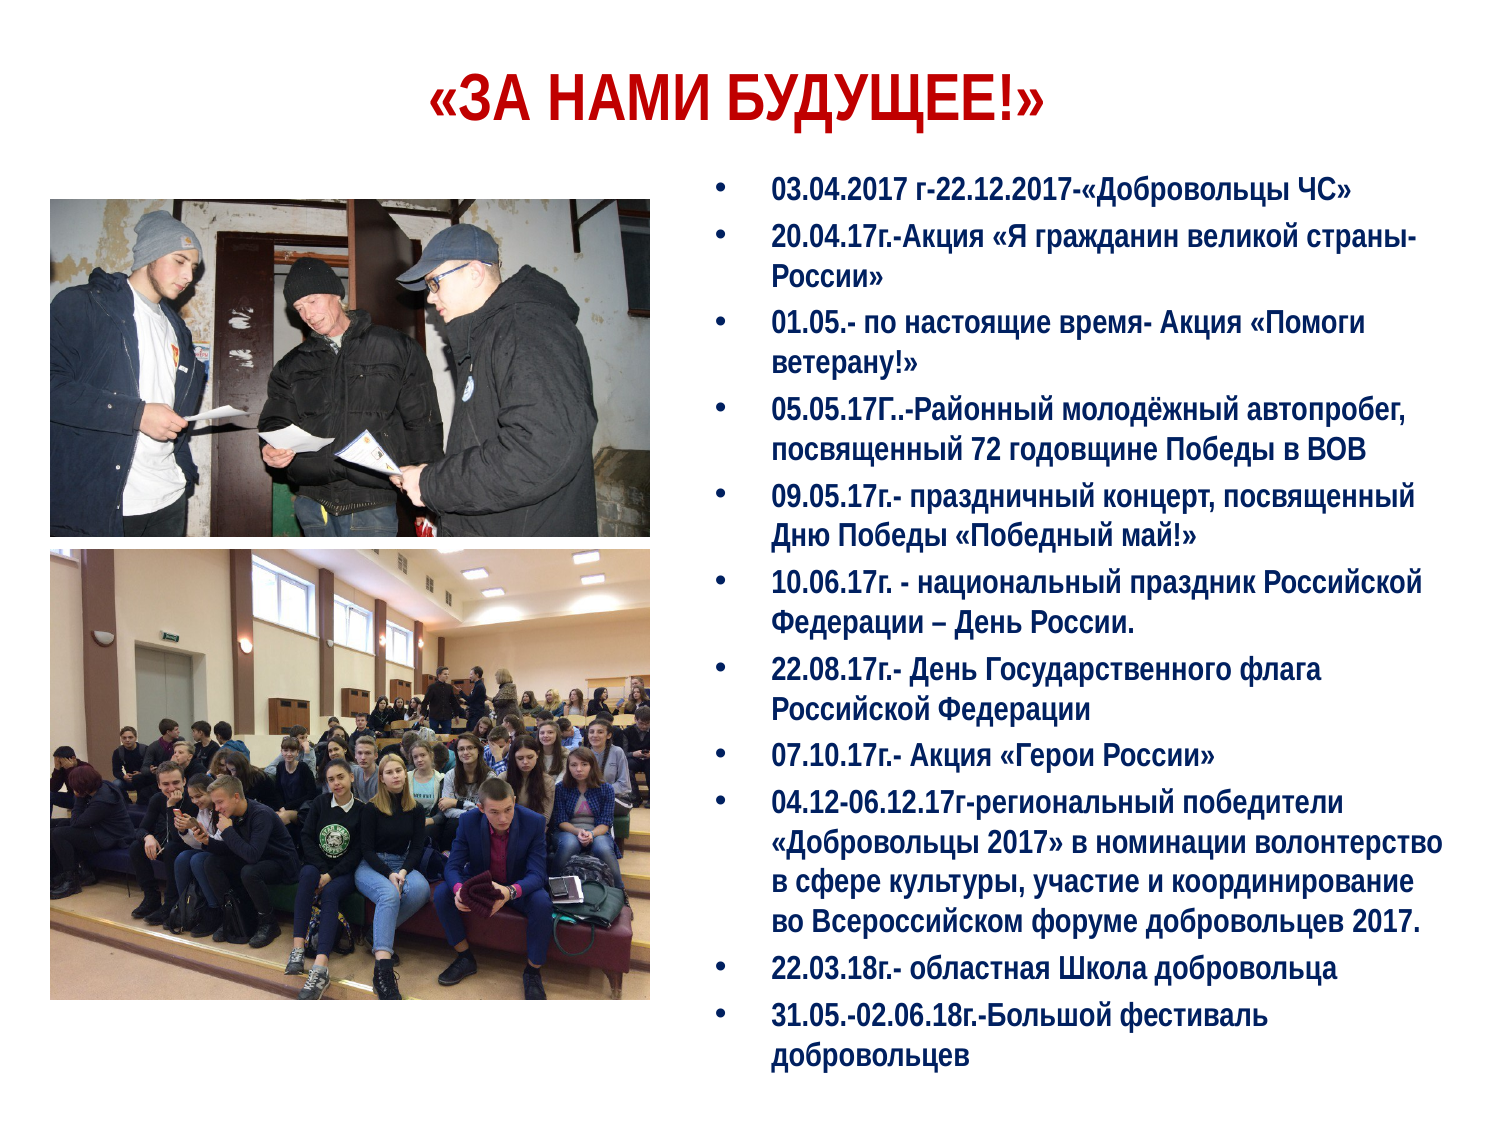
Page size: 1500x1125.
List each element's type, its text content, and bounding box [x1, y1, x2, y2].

picture [49, 549, 651, 1001]
list 03.04.2017 г-22.12.2017-«Добровольцы ЧС» 20.04.17г.-Акция «Я гражданин великой страны- России» 01.05.- по настоящие время- Акция «Помоги ветерану!» 05.05.17Г..-Районный молодёжный автопробег, посвященный 72 годовщине Победы в ВОВ 09.05.17г.- праздничный концерт, посвященный Дню Победы «Победный май!» 10.06.17г. - национальный праздник Российской Федерации – День России. 22.08.17г.- День Государственного флага Российской Федерации 07.10.17г.- Акция «Герои России» 04.12-06.12.17г-региональный победители «Добровольцы 2017» в номинации волонтерство в сфере культуры, участие и координирование во Всероссийском форуме добровольцев 2017. 22.03.18г.- областная Школа добровольца 31.05.-02.06.18г.-Большой фестиваль добровольцев [699, 160, 1463, 940]
title «ЗА НАМИ БУДУЩЕЕ!» [62, 0, 1413, 188]
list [49, 199, 651, 537]
